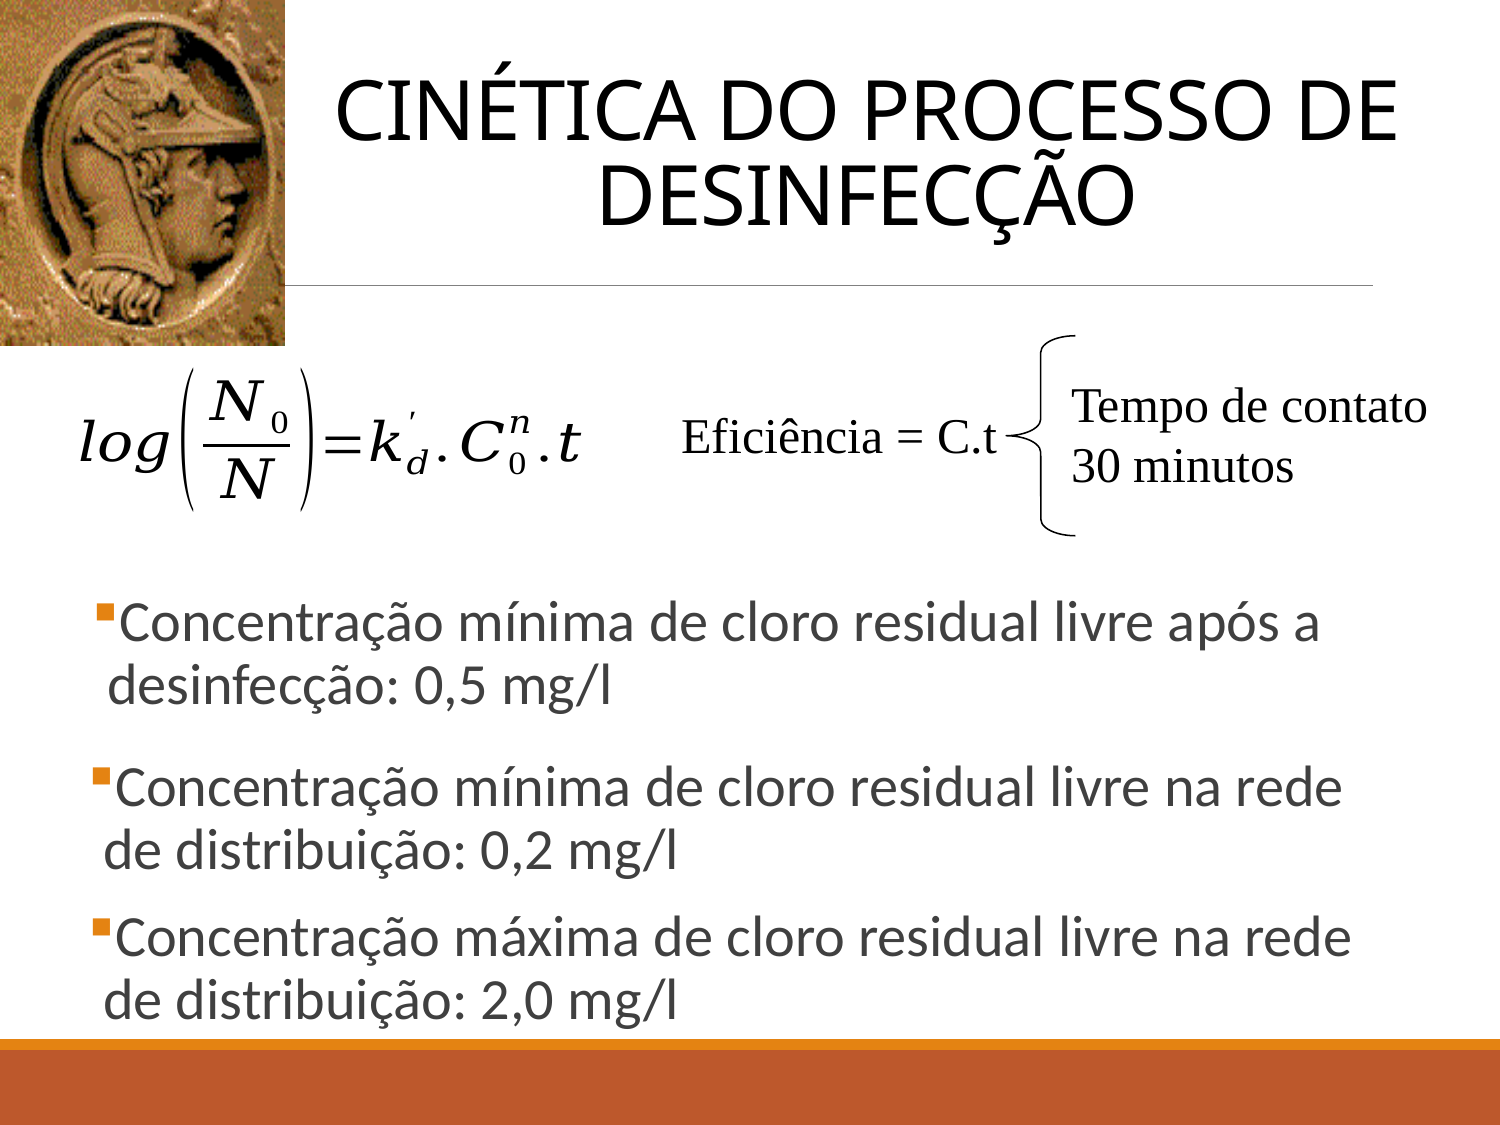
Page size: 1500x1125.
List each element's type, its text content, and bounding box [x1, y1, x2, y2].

text_box [1006, 335, 1076, 536]
text_box Concentração máxima de cloro residual livre na rede de distribuição: 2,0 mg/l [88, 898, 1358, 1037]
picture [0, 0, 288, 351]
text_box Eficiência = C.t [666, 395, 1013, 471]
title CINÉTICA DO PROCESSO DE DESINFECÇÃO [297, 37, 1447, 250]
text_box Tempo de contato 30 minutos [1056, 365, 1500, 501]
text_box Concentração mínima de cloro residual livre após a desinfecção: 0,5 mg/l [92, 583, 1362, 734]
text_box Concentração mínima de cloro residual livre na rede de distribuição: 0,2 mg/l [88, 748, 1358, 887]
